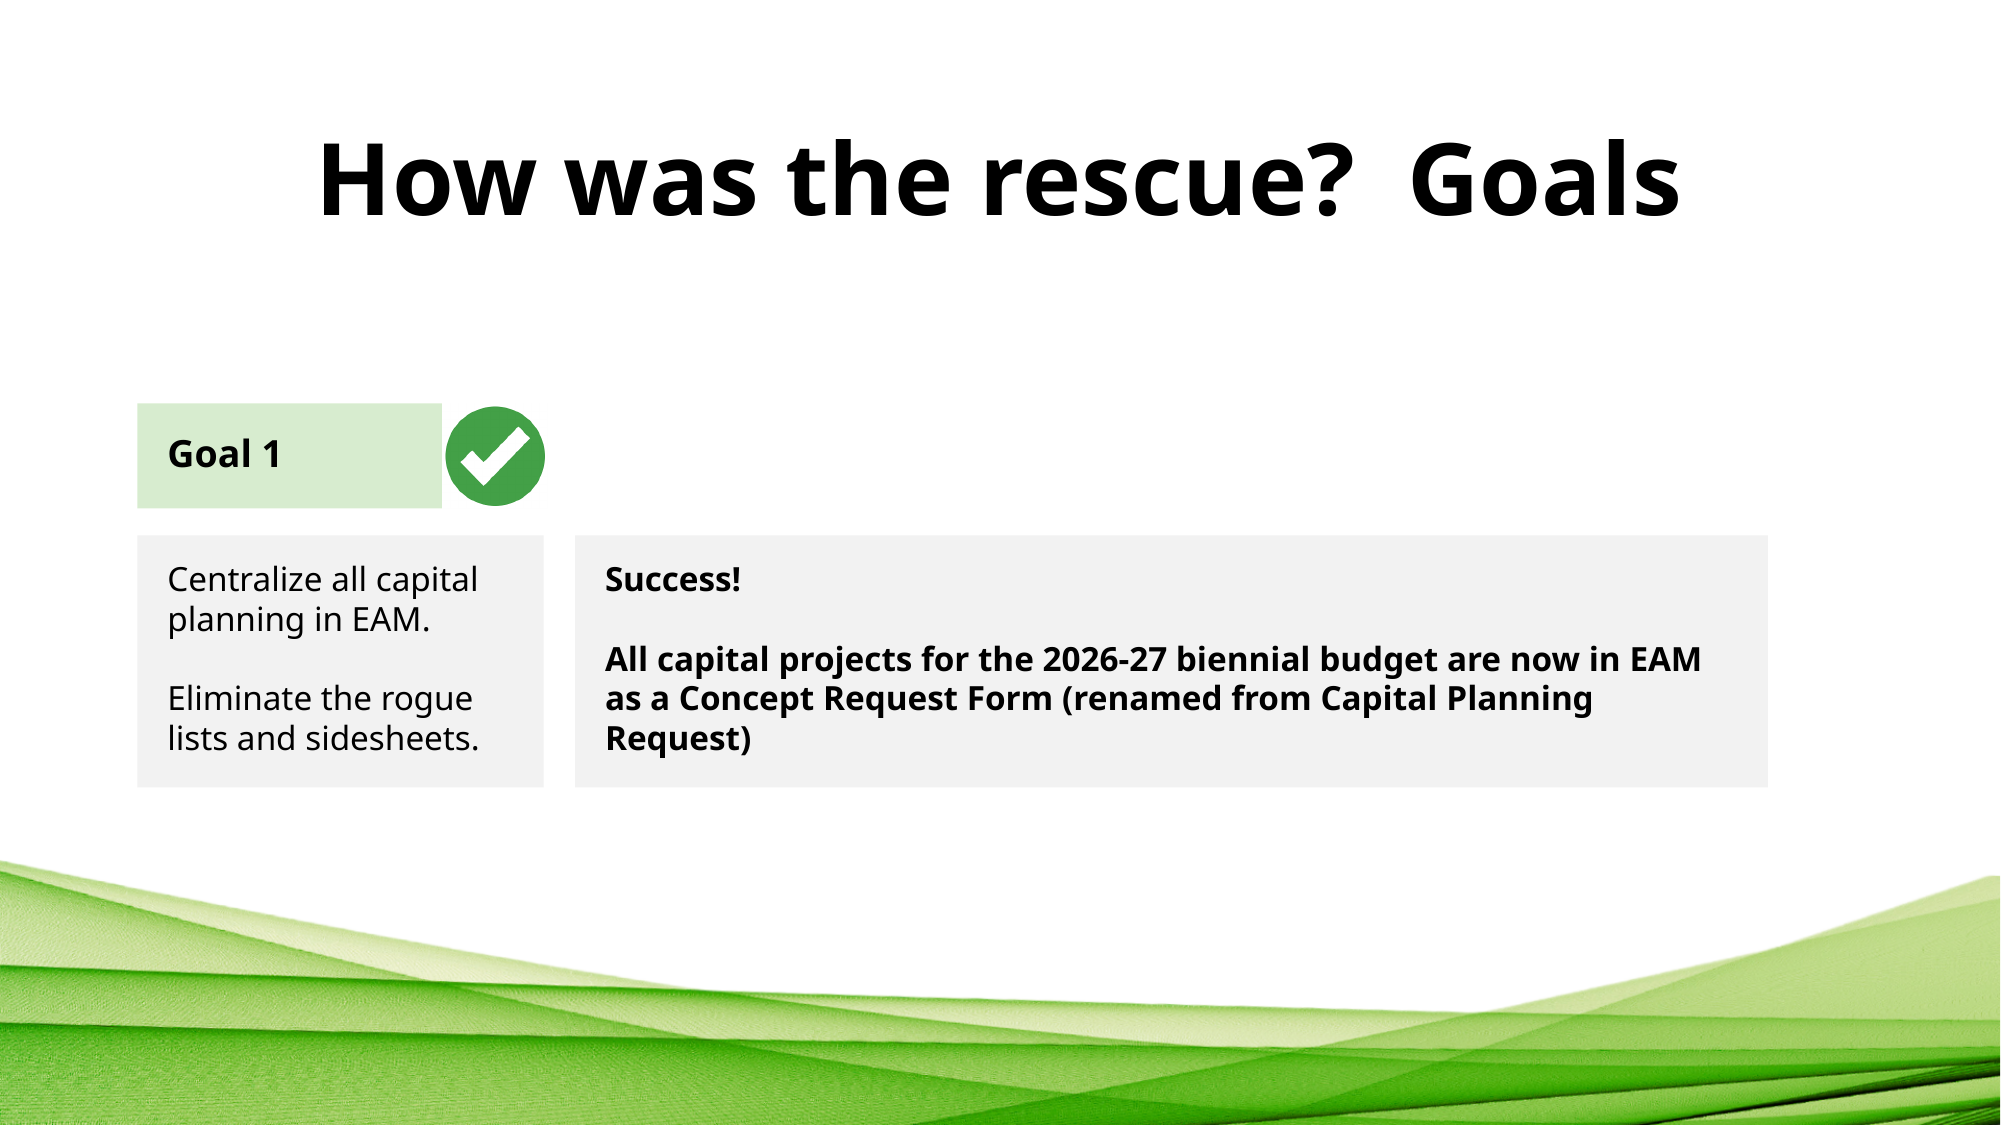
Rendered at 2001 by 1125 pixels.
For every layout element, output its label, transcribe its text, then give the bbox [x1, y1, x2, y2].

picture [0, 0, 2001, 1125]
text_box Goal 1 [137, 403, 442, 509]
text_box Centralize all capital planning in EAM. Eliminate the rogue lists and sidesheets. [137, 535, 544, 788]
text_box Success! All capital projects for the 2026-27 biennial budget are now in EAM as a Concept Request Form (renamed from Capital Planning Request) [575, 535, 1768, 788]
title How was the rescue? Goals [106, 27, 1893, 245]
